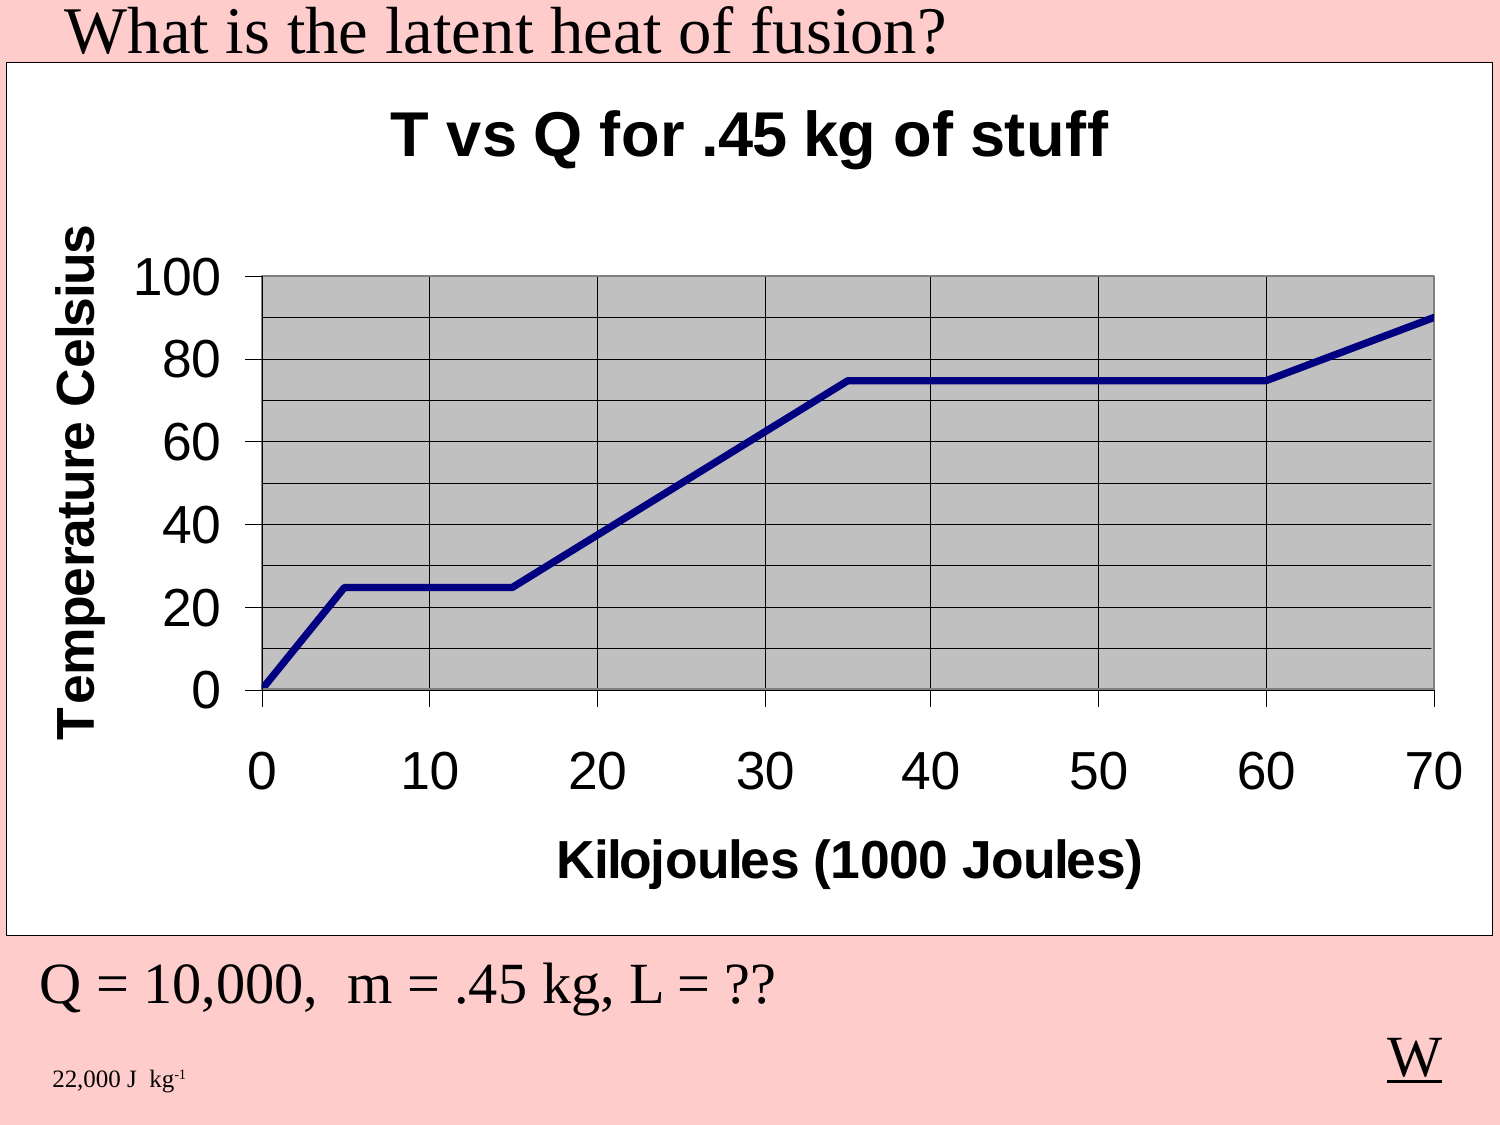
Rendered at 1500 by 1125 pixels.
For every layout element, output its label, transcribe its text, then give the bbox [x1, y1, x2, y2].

text_box 22,000 J kg-1 [37, 1054, 400, 1100]
text_box What is the latent heat of fusion? [50, 0, 1438, 48]
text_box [0, 49, 1500, 948]
text_box Q = 10,000, m = .45 kg, L = ?? [24, 957, 1463, 1023]
text_box W [1372, 1010, 1458, 1096]
